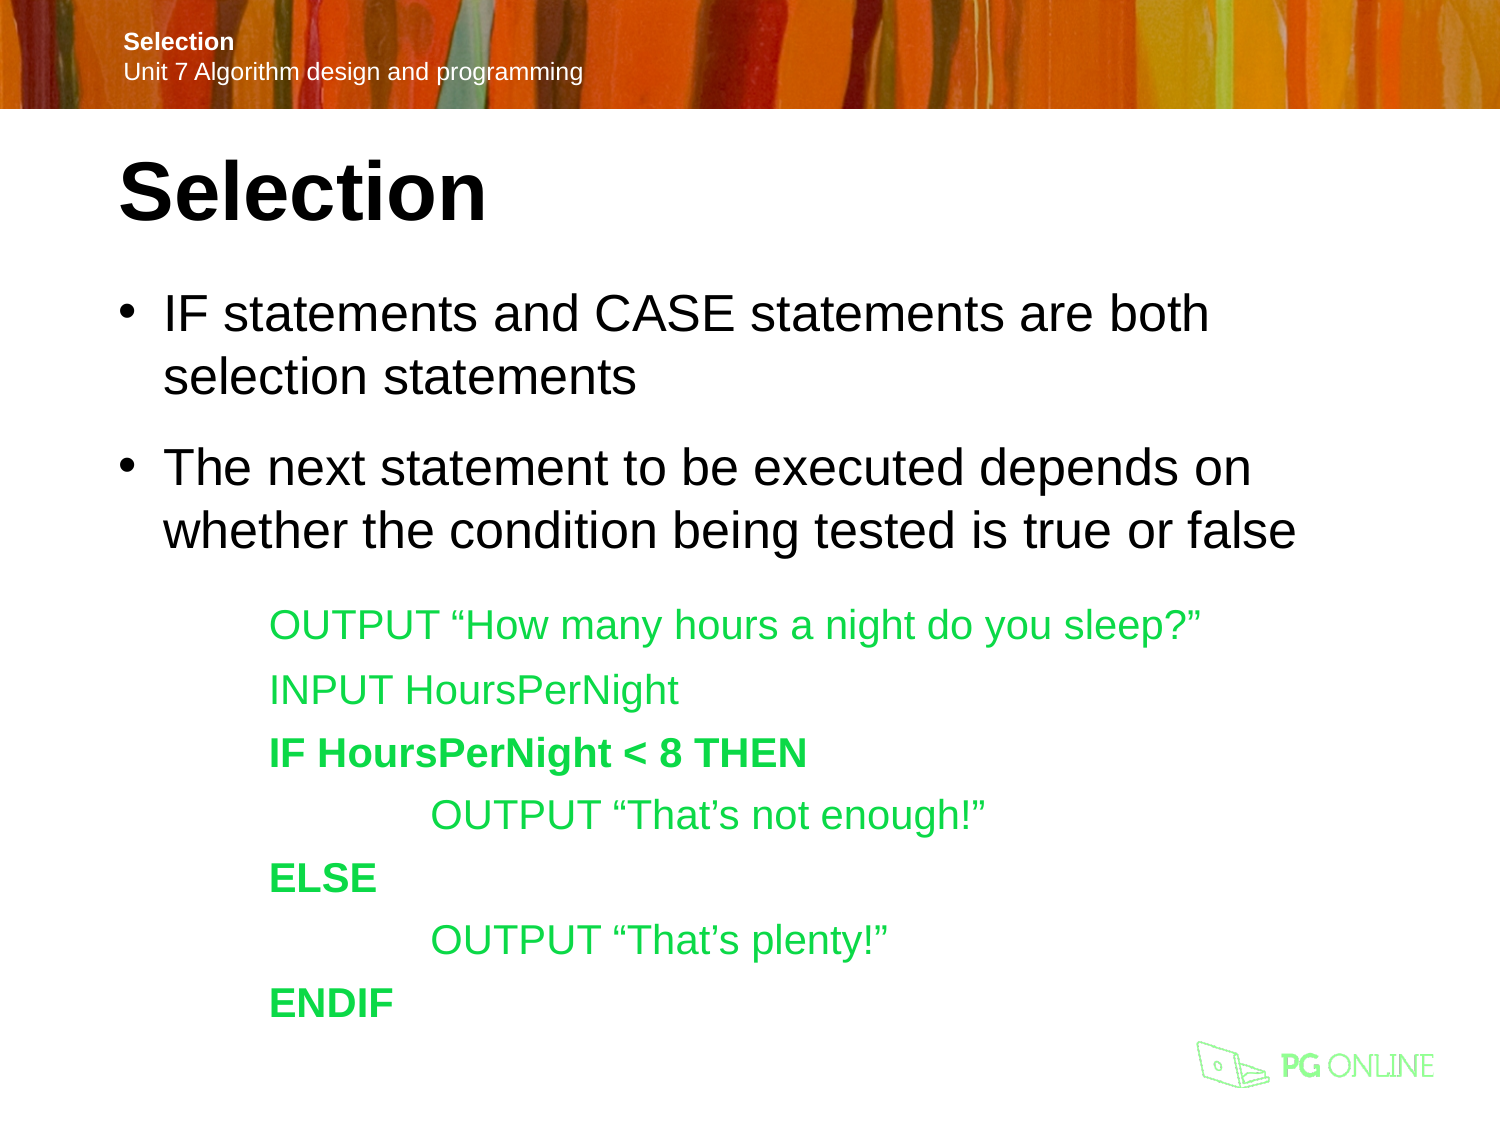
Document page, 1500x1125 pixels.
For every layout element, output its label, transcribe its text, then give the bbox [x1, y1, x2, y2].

picture [0, 0, 1500, 109]
list IF statements and CASE statements are both selection statements The next statement to be executed depends on whether the condition being tested is true or false OUTPUT “How many hours a night do you sleep?” INPUT HoursPerNight IF HoursPerNight < 8 THEN OUTPUT “That’s not enough!” ELSE OUTPUT “That’s plenty!” ENDIF [118, 279, 1398, 847]
list Selection [118, 148, 1401, 259]
